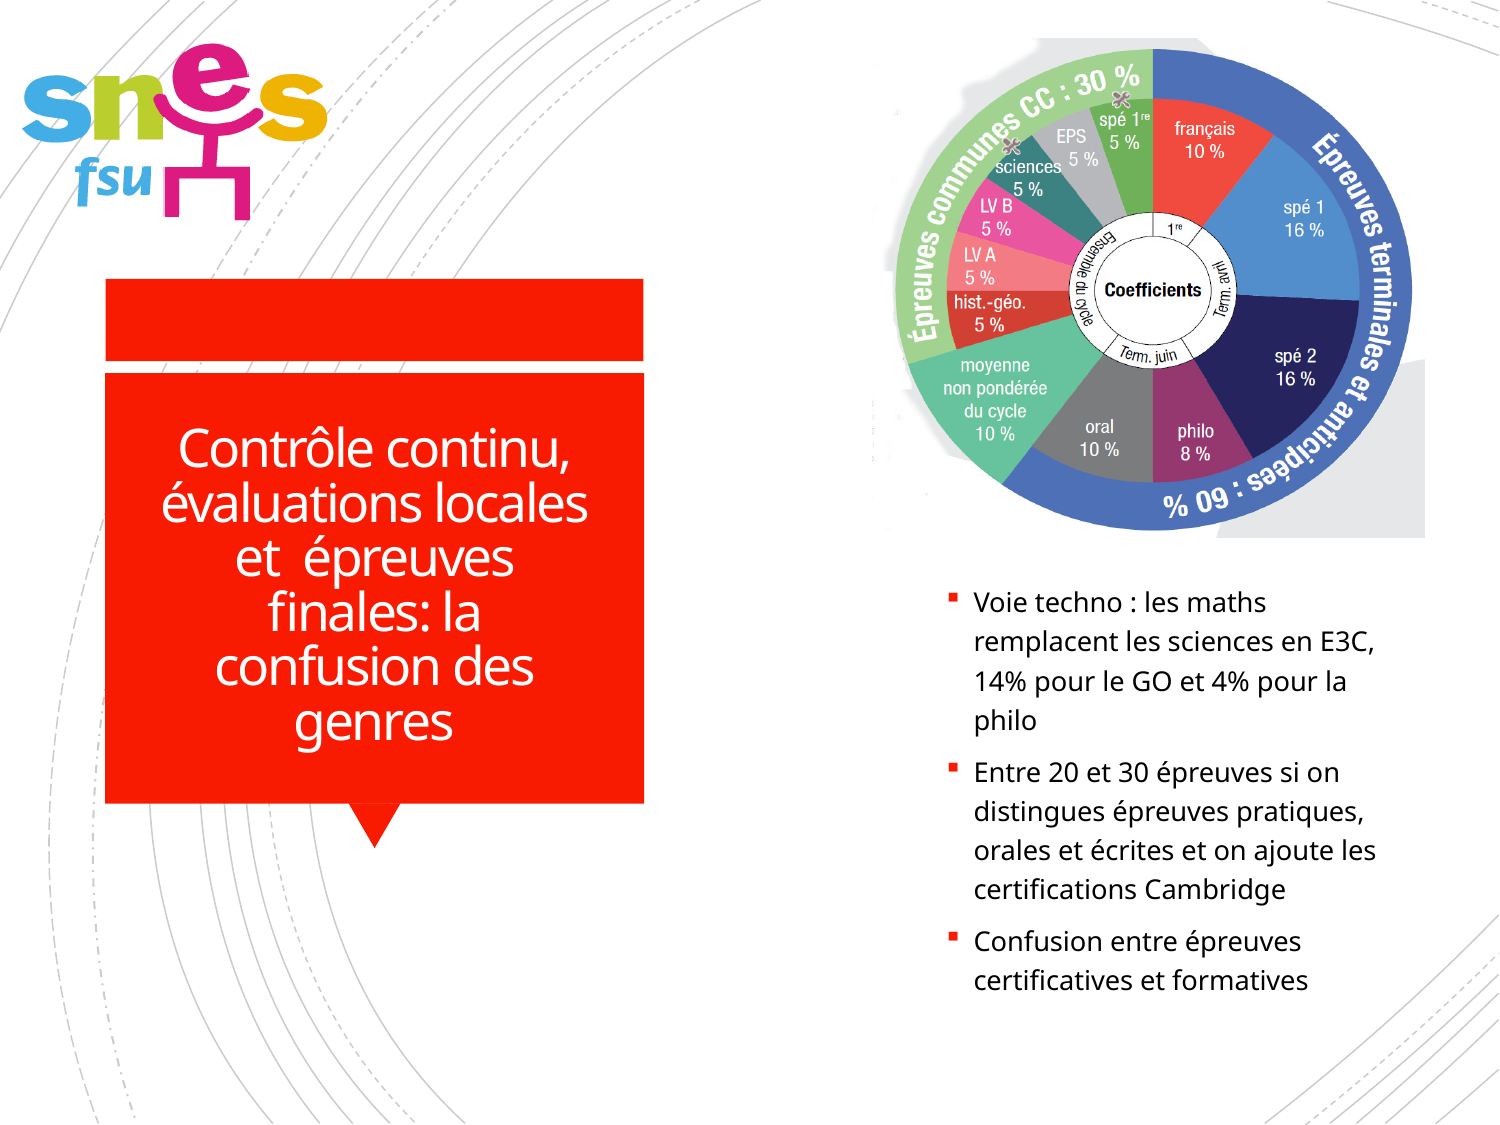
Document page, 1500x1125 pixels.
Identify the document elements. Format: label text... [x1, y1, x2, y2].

picture [871, 37, 1426, 538]
title Contrôle continu, évaluations locales et épreuves finales: la confusion des genres [118, 385, 630, 790]
list Voie techno : les maths remplacent les sciences en E3C, 14% pour le GO et 4% pour la philo Entre 20 et 30 épreuves si on distingues épreuves pratiques, orales et écrites et on ajoute les certifications Cambridge Confusion entre épreuves certificatives et formatives [931, 570, 1425, 1005]
picture [18, 36, 333, 227]
